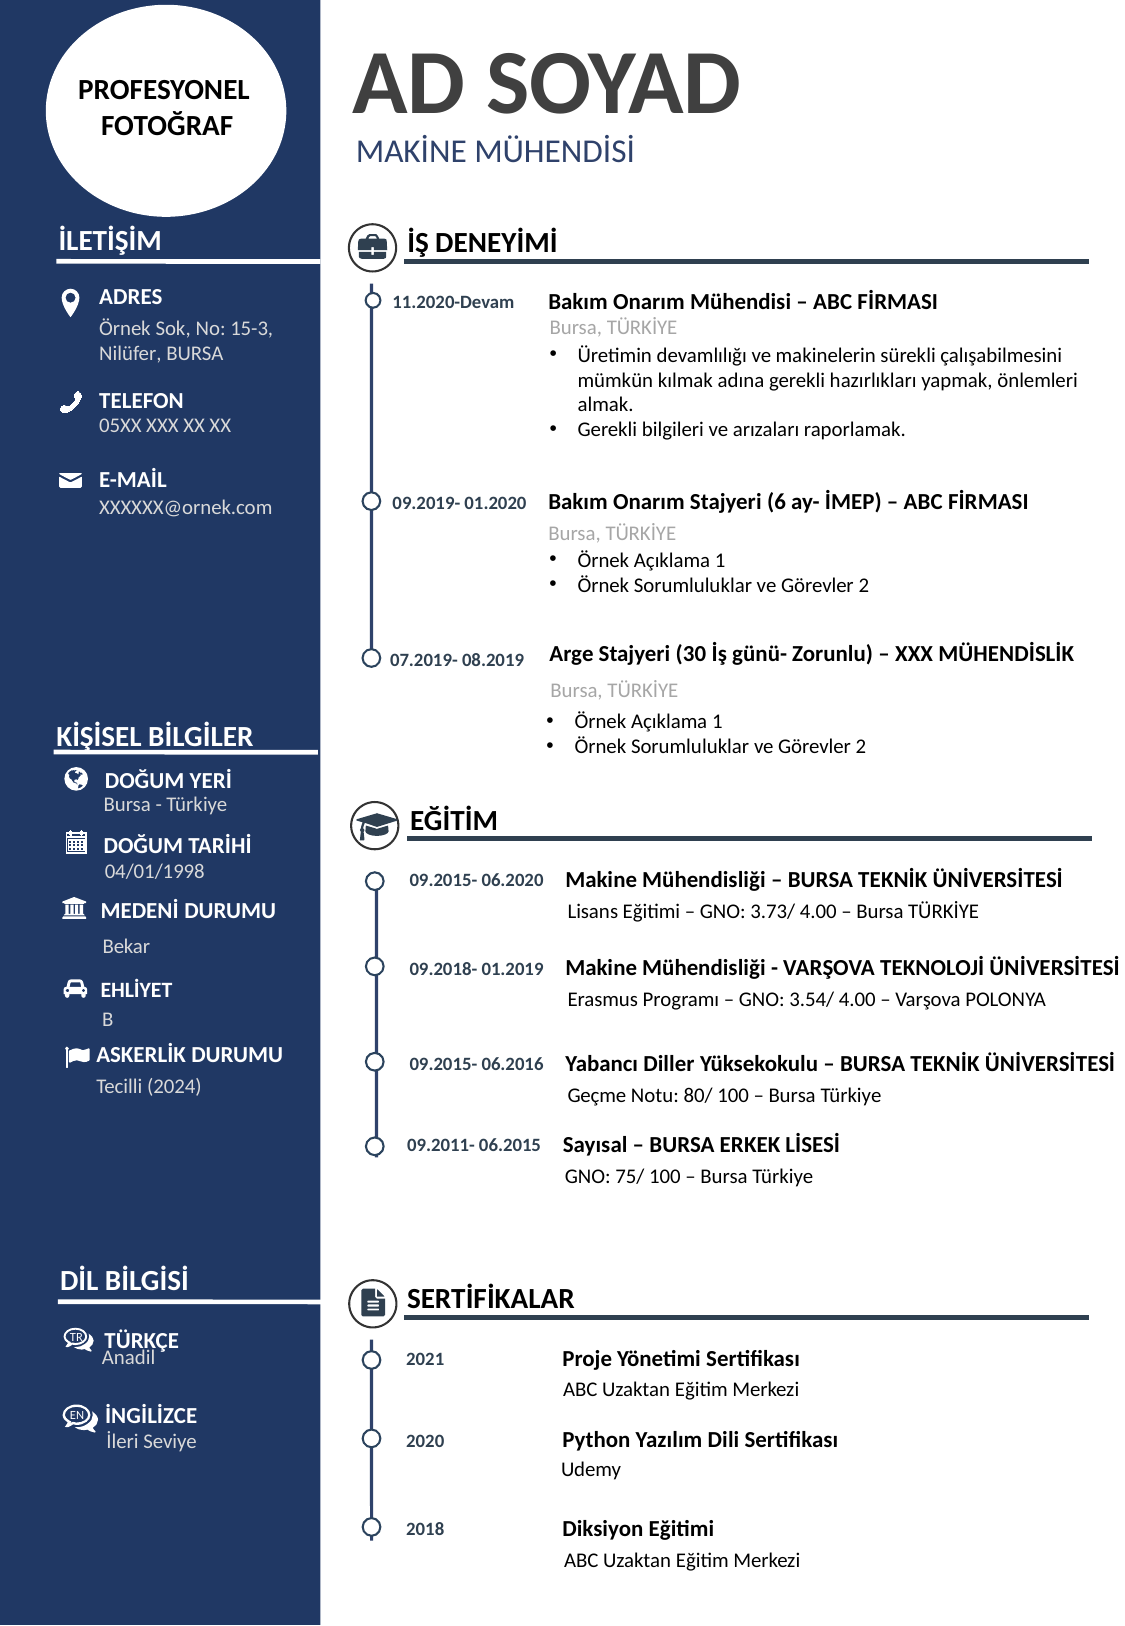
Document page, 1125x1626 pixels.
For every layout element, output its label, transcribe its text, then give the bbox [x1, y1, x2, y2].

text_box Bursa, TÜRKİYE [535, 669, 786, 709]
text_box [357, 234, 388, 259]
text_box Bakım Onarım Stajyeri (6 ay- İMEP) – ABC FİRMASI [533, 479, 1049, 522]
text_box Bursa, TÜRKİYE [533, 512, 784, 552]
text_box [61, 288, 80, 318]
text_box [63, 979, 88, 998]
text_box [60, 391, 82, 413]
text_box DOĞUM TARİHİ [88, 823, 310, 866]
text_box Üretimin devamlılığı ve makinelerin sürekli çalışabilmesini mümkün kılmak adına gerekli hazırlıkları yapmak, önlemleri almak. Gerekli bilgileri ve arızaları raporlamak. [534, 333, 1108, 449]
text_box 07.2019- 08.2019 [375, 639, 535, 678]
text_box Örnek Sok, No: 15-3, Nilüfer, BURSA [84, 307, 309, 372]
text_box Arge Stajyeri (30 İş günü- Zorunlu) – XXX MÜHENDİSLİK [534, 631, 1091, 674]
text_box 2020 [391, 1421, 547, 1459]
text_box Örnek Açıklama 1 Örnek Sorumluluklar ve Görevler 2 [534, 538, 1090, 604]
text_box [361, 491, 371, 511]
text_box 11.2020-Devam [377, 282, 533, 321]
text_box İleri Seviye [91, 1419, 340, 1460]
text_box [361, 1428, 371, 1449]
text_box DOĞUM YERİ [89, 758, 311, 801]
text_box MEDENİ DURUMU [85, 888, 307, 931]
text_box [372, 1517, 382, 1537]
text_box Sayısal – BURSA ERKEK LİSESİ [548, 1122, 1070, 1165]
text_box ABC Uzaktan Eğitim Merkezi [549, 1539, 1123, 1579]
text_box [364, 1136, 376, 1157]
text_box [377, 1052, 385, 1072]
text_box [62, 896, 85, 919]
text_box [348, 1279, 392, 1329]
text_box 09.2019- 01.2020 [377, 483, 533, 521]
text_box Bakım Onarım Mühendisi – ABC FİRMASI [533, 279, 972, 322]
text_box [364, 292, 371, 309]
text_box Örnek Açıklama 1 Örnek Sorumluluklar ve Görevler 2 [531, 700, 1087, 765]
text_box TÜRKÇE [89, 1318, 311, 1336]
text_box Tecilli (2024) [81, 1065, 329, 1106]
text_box Proje Yönetimi Sertifikası [547, 1335, 1070, 1379]
text_box AD SOYAD [337, 14, 1125, 140]
text_box [65, 1046, 90, 1068]
text_box [364, 1051, 376, 1072]
text_box Bursa - Türkiye [88, 782, 337, 823]
text_box 09.2015- 06.2016 [394, 1044, 550, 1082]
text_box 09.2015- 06.2020 [394, 860, 550, 898]
text_box [356, 812, 398, 841]
text_box [361, 1350, 371, 1370]
text_box İŞ DENEYİMİ [392, 216, 573, 266]
text_box [372, 291, 382, 309]
text_box Makine Mühendisliği - VARŞOVA TEKNOLOJİ ÜNİVERSİTESİ [550, 945, 1125, 1015]
text_box Bekar [87, 925, 336, 965]
text_box Geçme Notu: 80/ 100 – Bursa Türkiye [552, 1073, 1125, 1114]
text_box [364, 871, 385, 892]
text_box [66, 830, 87, 854]
text_box 04/01/1998 [90, 850, 338, 891]
text_box TELEFON [84, 377, 306, 404]
text_box DİL BİLGİSİ [45, 1254, 204, 1304]
text_box İNGİLİZCE [90, 1393, 239, 1419]
text_box Anadil [87, 1336, 335, 1377]
text_box [350, 800, 395, 851]
text_box ASKERLİK DURUMU [81, 1031, 303, 1065]
text_box Python Yazılım Dili Sertifikası [547, 1417, 1070, 1448]
text_box EĞİTİM [395, 793, 514, 844]
text_box [58, 4, 274, 63]
text_box [361, 648, 382, 668]
text_box EHLİYET [85, 967, 307, 1009]
text_box [53, 67, 287, 217]
text_box SERTİFİKALAR [392, 1272, 591, 1322]
text_box EN [55, 1400, 99, 1430]
text_box GNO: 75/ 100 – Bursa Türkiye [550, 1155, 1123, 1195]
text_box Diksiyon Eğitimi [547, 1505, 1070, 1549]
text_box İLETİŞİM [43, 213, 177, 264]
text_box [45, 77, 52, 145]
text_box XXXXXX@ornek.com [84, 486, 332, 526]
text_box [377, 1136, 385, 1156]
text_box [64, 767, 88, 791]
text_box Udemy [546, 1448, 1120, 1489]
text_box [364, 956, 376, 977]
text_box [361, 1517, 371, 1537]
text_box 2018 [391, 1509, 547, 1547]
text_box [372, 491, 382, 511]
text_box [59, 473, 82, 488]
text_box [372, 1428, 382, 1449]
text_box [0, 0, 321, 1625]
text_box Yabancı Diller Yüksekokulu – BURSA TEKNİK ÜNİVERSİTESİ [550, 1040, 1125, 1083]
text_box ADRES [84, 274, 300, 307]
text_box TR [55, 1321, 98, 1352]
text_box 09.2011- 06.2015 [392, 1125, 548, 1163]
text_box Lisans Eğitimi – GNO: 3.73/ 4.00 – Bursa TÜRKİYE [552, 890, 1125, 930]
text_box [372, 1350, 382, 1370]
text_box B [87, 998, 335, 1039]
text_box E-MAİL [84, 457, 306, 500]
text_box MAKİNE MÜHENDİSİ [341, 122, 1125, 177]
text_box PROFESYONEL FOTOĞRAF [52, 63, 276, 149]
text_box [377, 957, 385, 976]
text_box [347, 223, 392, 273]
text_box ABC Uzaktan Eğitim Merkezi [548, 1368, 1122, 1408]
text_box 09.2018- 01.2019 [394, 949, 550, 987]
text_box 2021 [391, 1339, 547, 1377]
text_box Bursa, TÜRKİYE [534, 306, 785, 333]
text_box Makine Mühendisliği – BURSA TEKNİK ÜNİVERSİTESİ [550, 857, 1108, 900]
text_box Erasmus Programı – GNO: 3.54/ 4.00 – Varşova POLONYA [552, 978, 1125, 1019]
text_box KİŞİSEL BİLGİLER [41, 709, 269, 760]
text_box [361, 1288, 386, 1317]
text_box 05XX XXX XX XX [84, 404, 317, 445]
